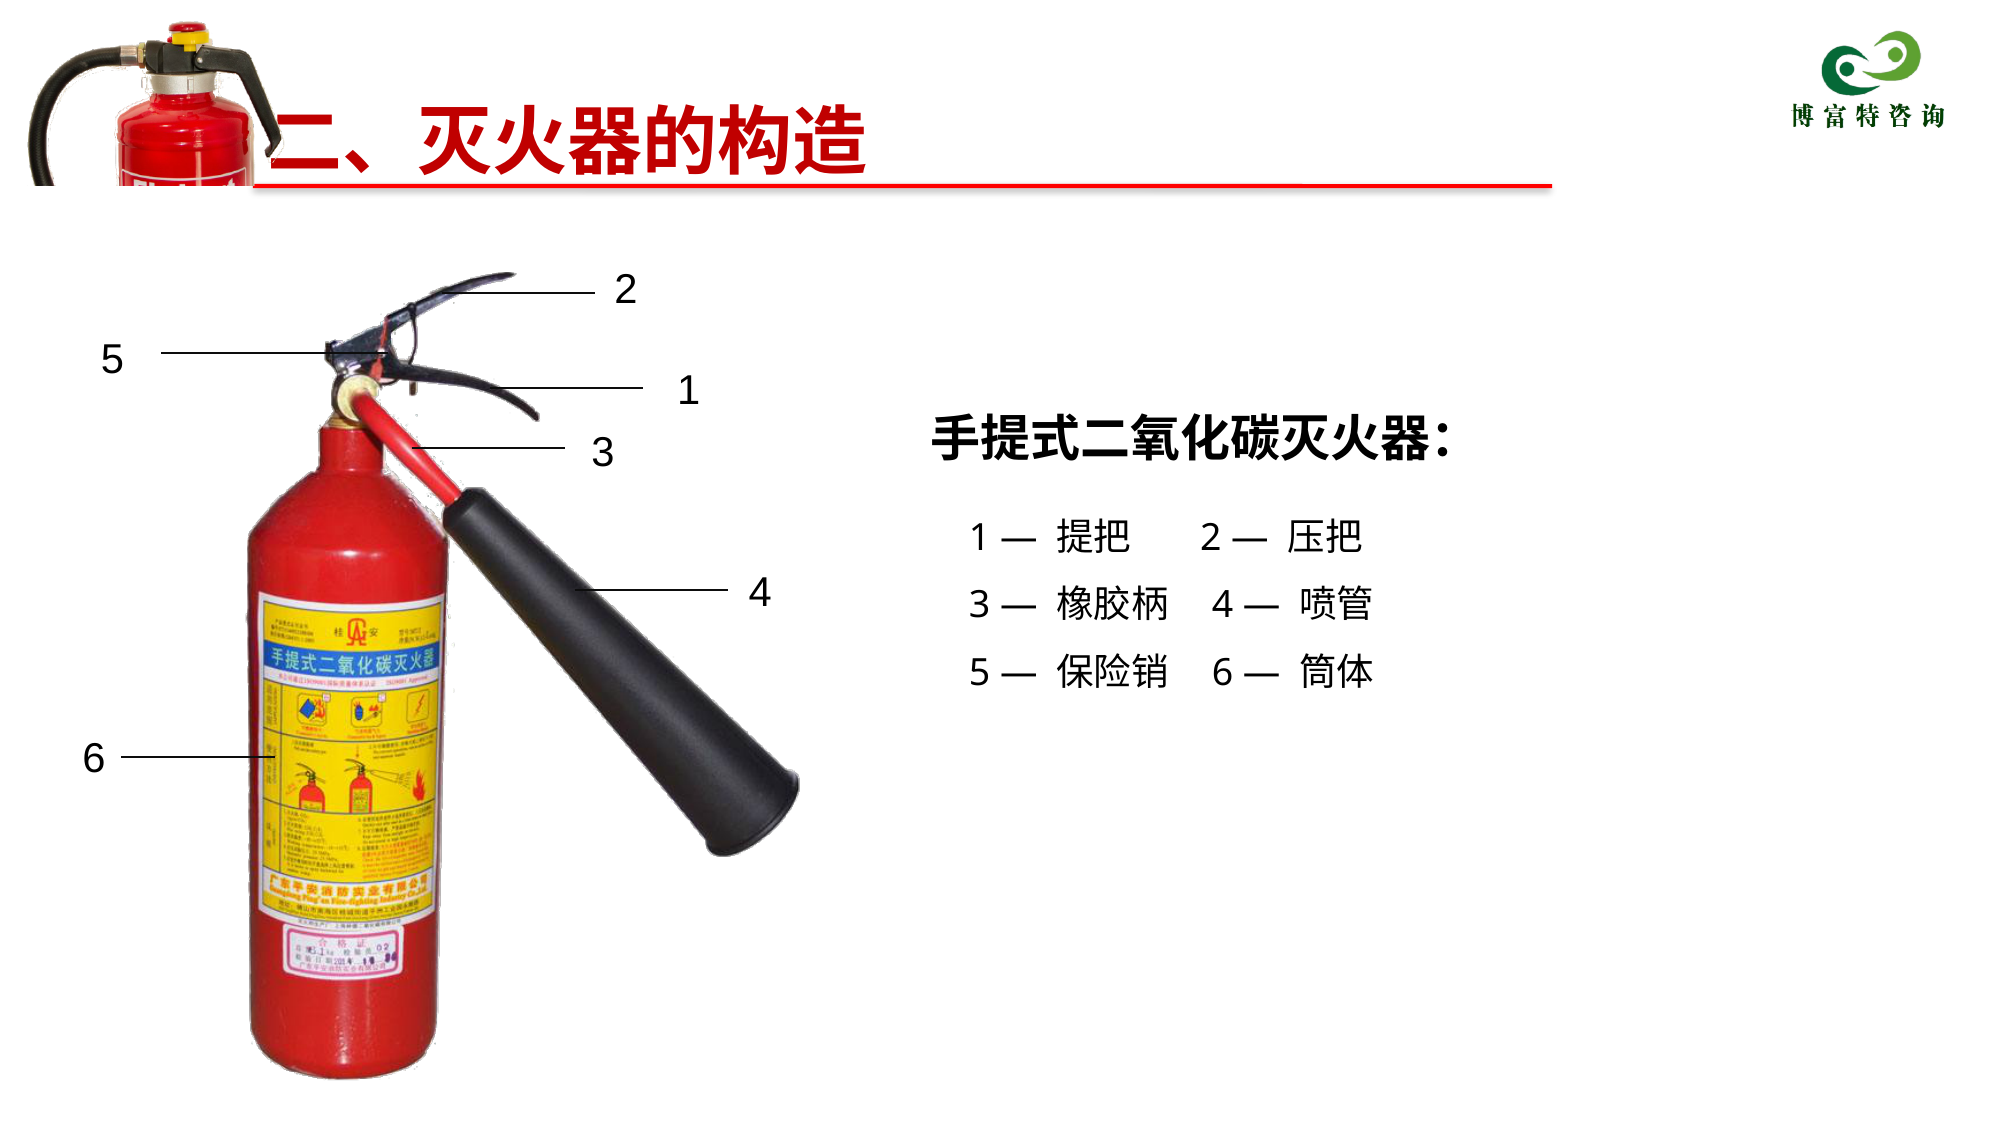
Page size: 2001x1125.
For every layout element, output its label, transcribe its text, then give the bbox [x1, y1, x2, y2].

picture [1772, 30, 1969, 131]
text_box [40, 234, 841, 1109]
title 二、灭火器的构造 [67, 45, 1868, 233]
text_box 1 — 提把 2 — 压把 3 — 橡胶柄 4 — 喷管 5 — 保险销 6 — 筒体 [954, 483, 1505, 701]
picture [0, 0, 346, 186]
text_box 手提式二氧化碳灭火器： [915, 398, 1495, 474]
